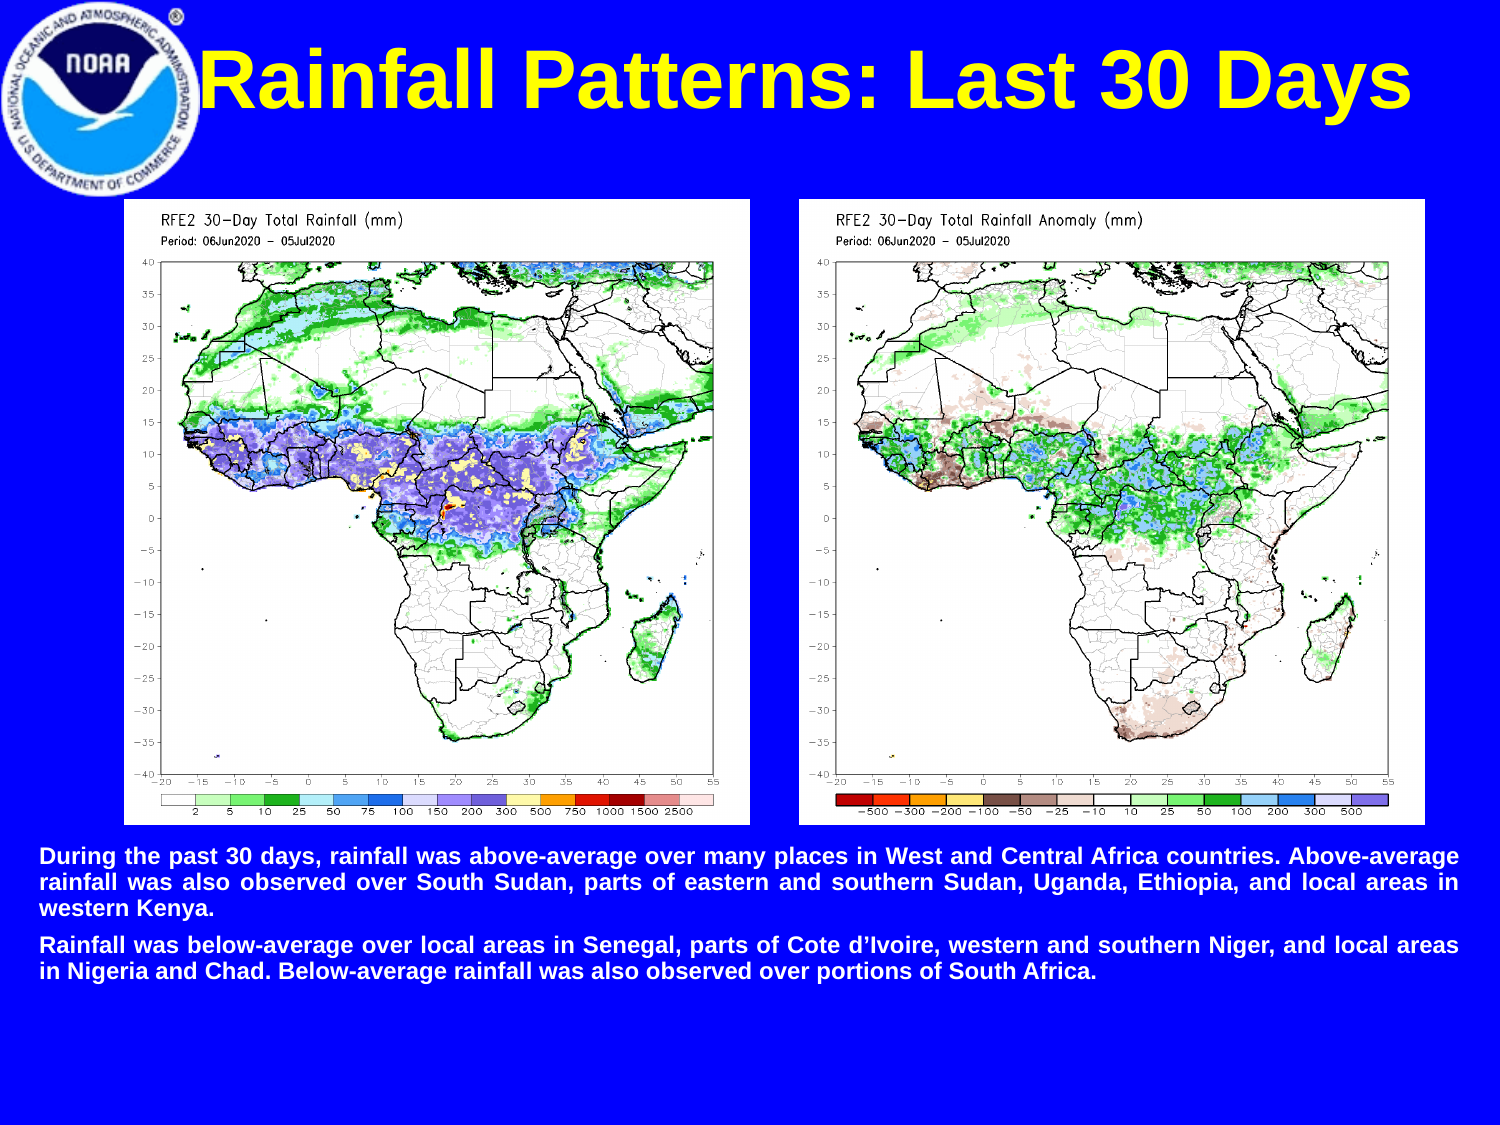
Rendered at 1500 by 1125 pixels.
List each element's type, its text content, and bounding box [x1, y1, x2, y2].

picture [0, 0, 751, 826]
picture [799, 199, 1426, 826]
text_box During the past 30 days, rainfall was above-average over many places in West and Central Africa countries. Above-average rainfall was also observed over South Sudan, parts of eastern and southern Sudan, Uganda, Ethiopia, and local areas in western Kenya. Rainfall was below-average over local areas in Senegal, parts of Cote d’Ivoire, western and southern Niger, and local areas in Nigeria and Chad. Below-average rainfall was also observed over portions of South Africa. [24, 836, 1475, 993]
title Rainfall Patterns: Last 30 Days [174, 0, 1438, 151]
